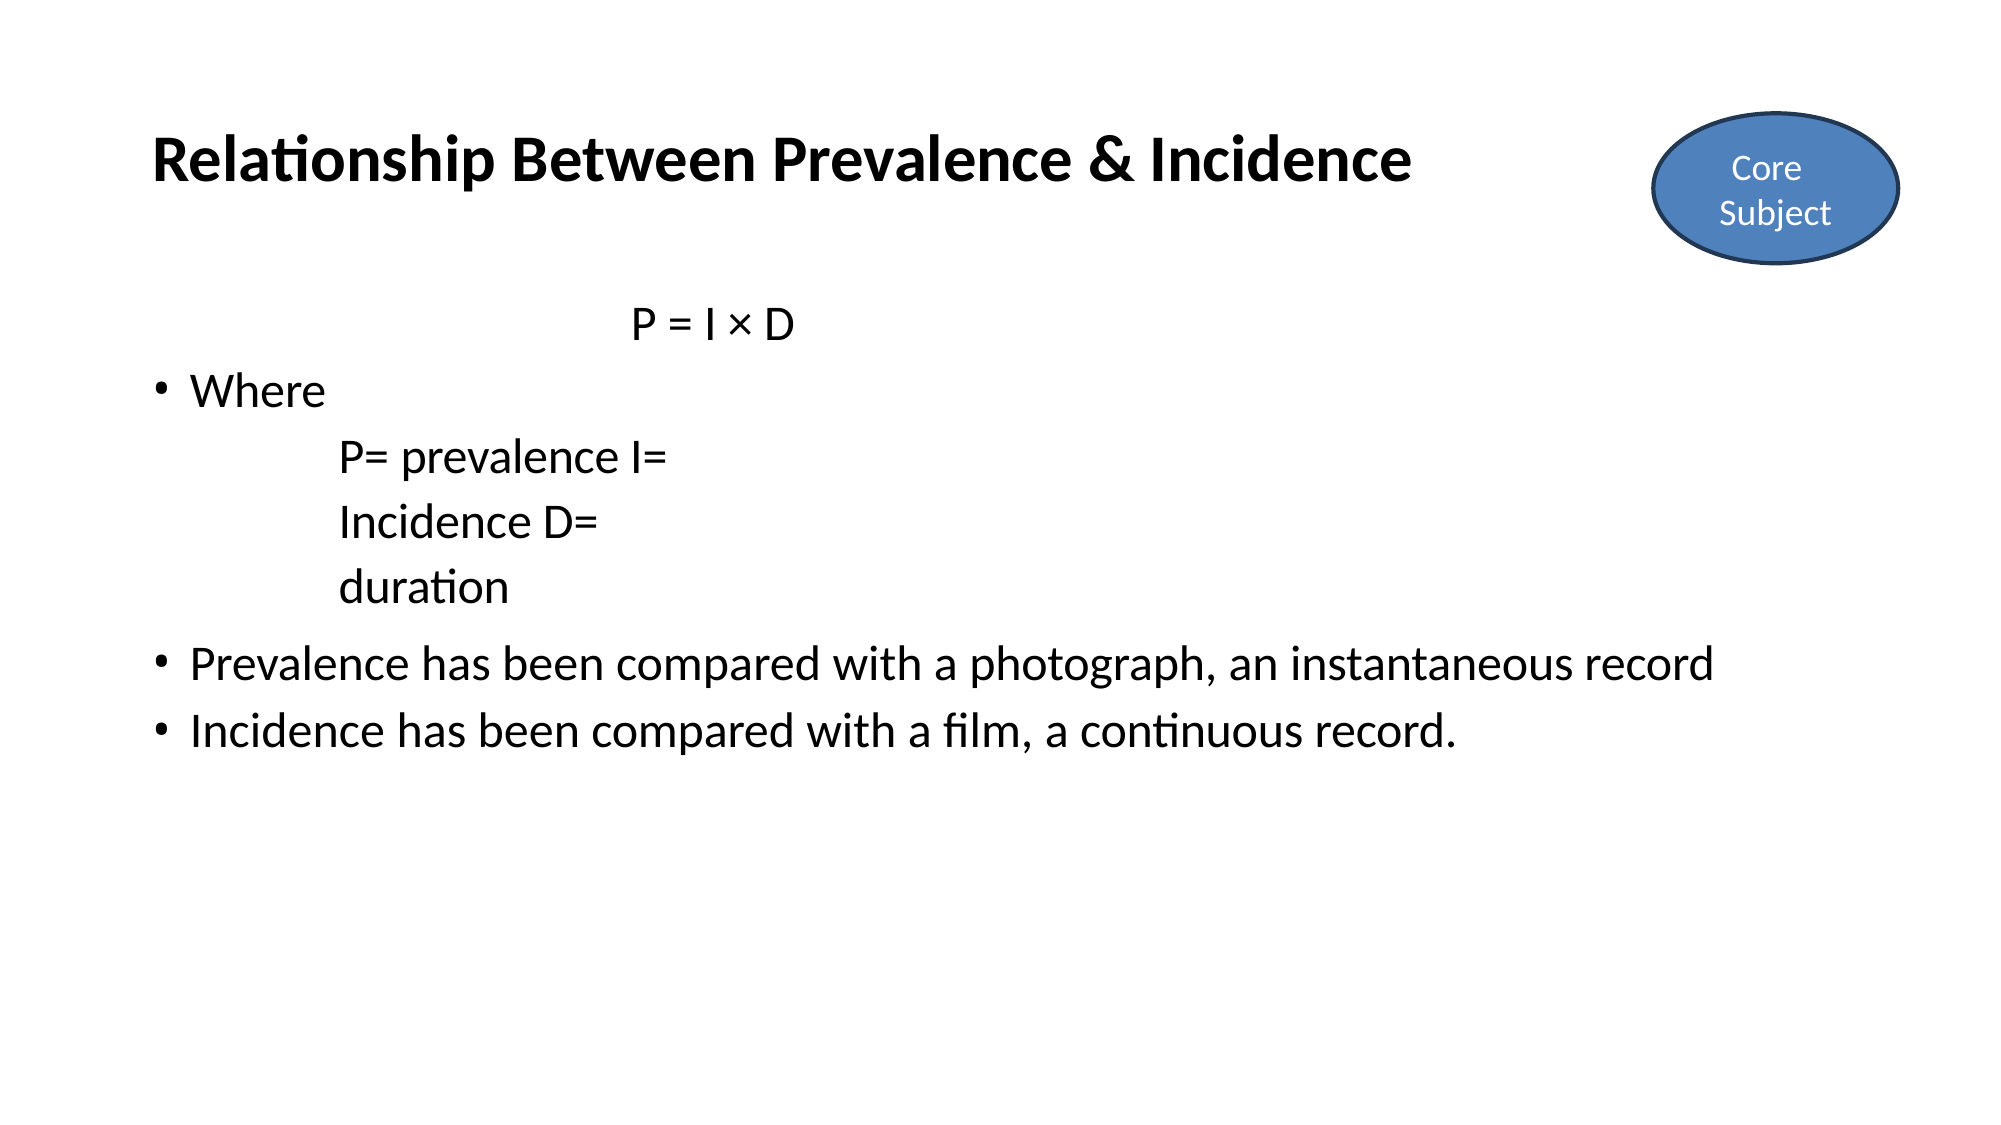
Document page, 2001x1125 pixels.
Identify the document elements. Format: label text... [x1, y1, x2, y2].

title Relationship Between Prevalence & Incidence [85, 50, 1753, 303]
text_box Core Subject [1651, 111, 1901, 266]
text_box P = I × D Where P= prevalence I= Incidence D= duration Prevalence has been compared with a photograph, an instantaneous record Incidence has been compared with a film, a continuous record. [150, 281, 1814, 758]
